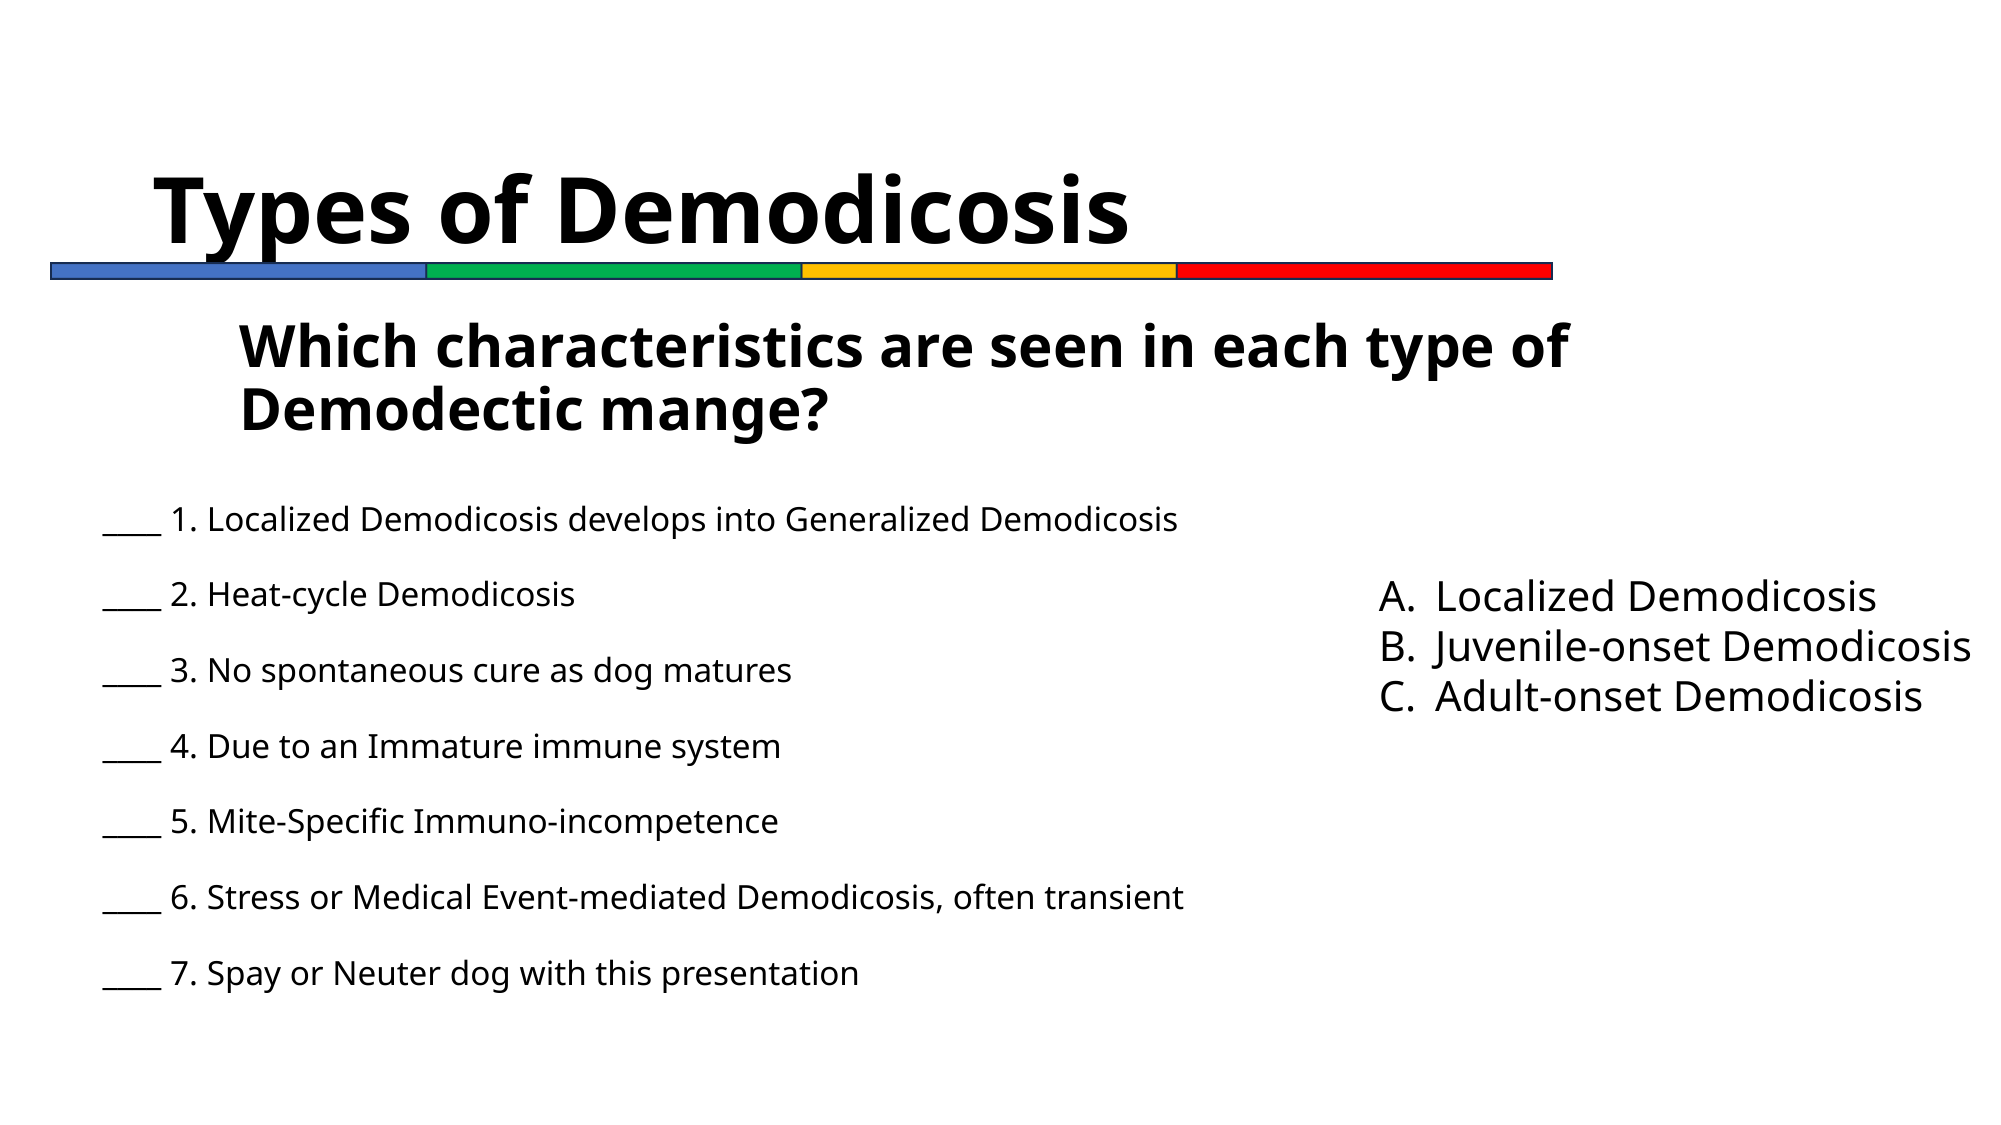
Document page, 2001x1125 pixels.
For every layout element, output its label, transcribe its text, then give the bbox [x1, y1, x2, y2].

text_box Which characteristics are seen in each type of Demodectic mange? [224, 310, 1588, 460]
title Types of Demodicosis [137, 18, 1413, 262]
picture [49, 262, 1553, 280]
list ____ 1. Localized Demodicosis develops into Generalized Demodicosis ____ 2. Heat-cycle Demodicosis ____ 3. No spontaneous cure as dog matures ____ 4. Due to an Immature immune system ____ 5. Mite-Specific Immuno-incompetence ____ 6. Stress or Medical Event-mediated Demodicosis, often transient ____ 7. Spay or Neuter dog with this presentation [87, 490, 1362, 1063]
text_box Localized Demodicosis Juvenile-onset Demodicosis Adult-onset Demodicosis [1364, 562, 1988, 728]
